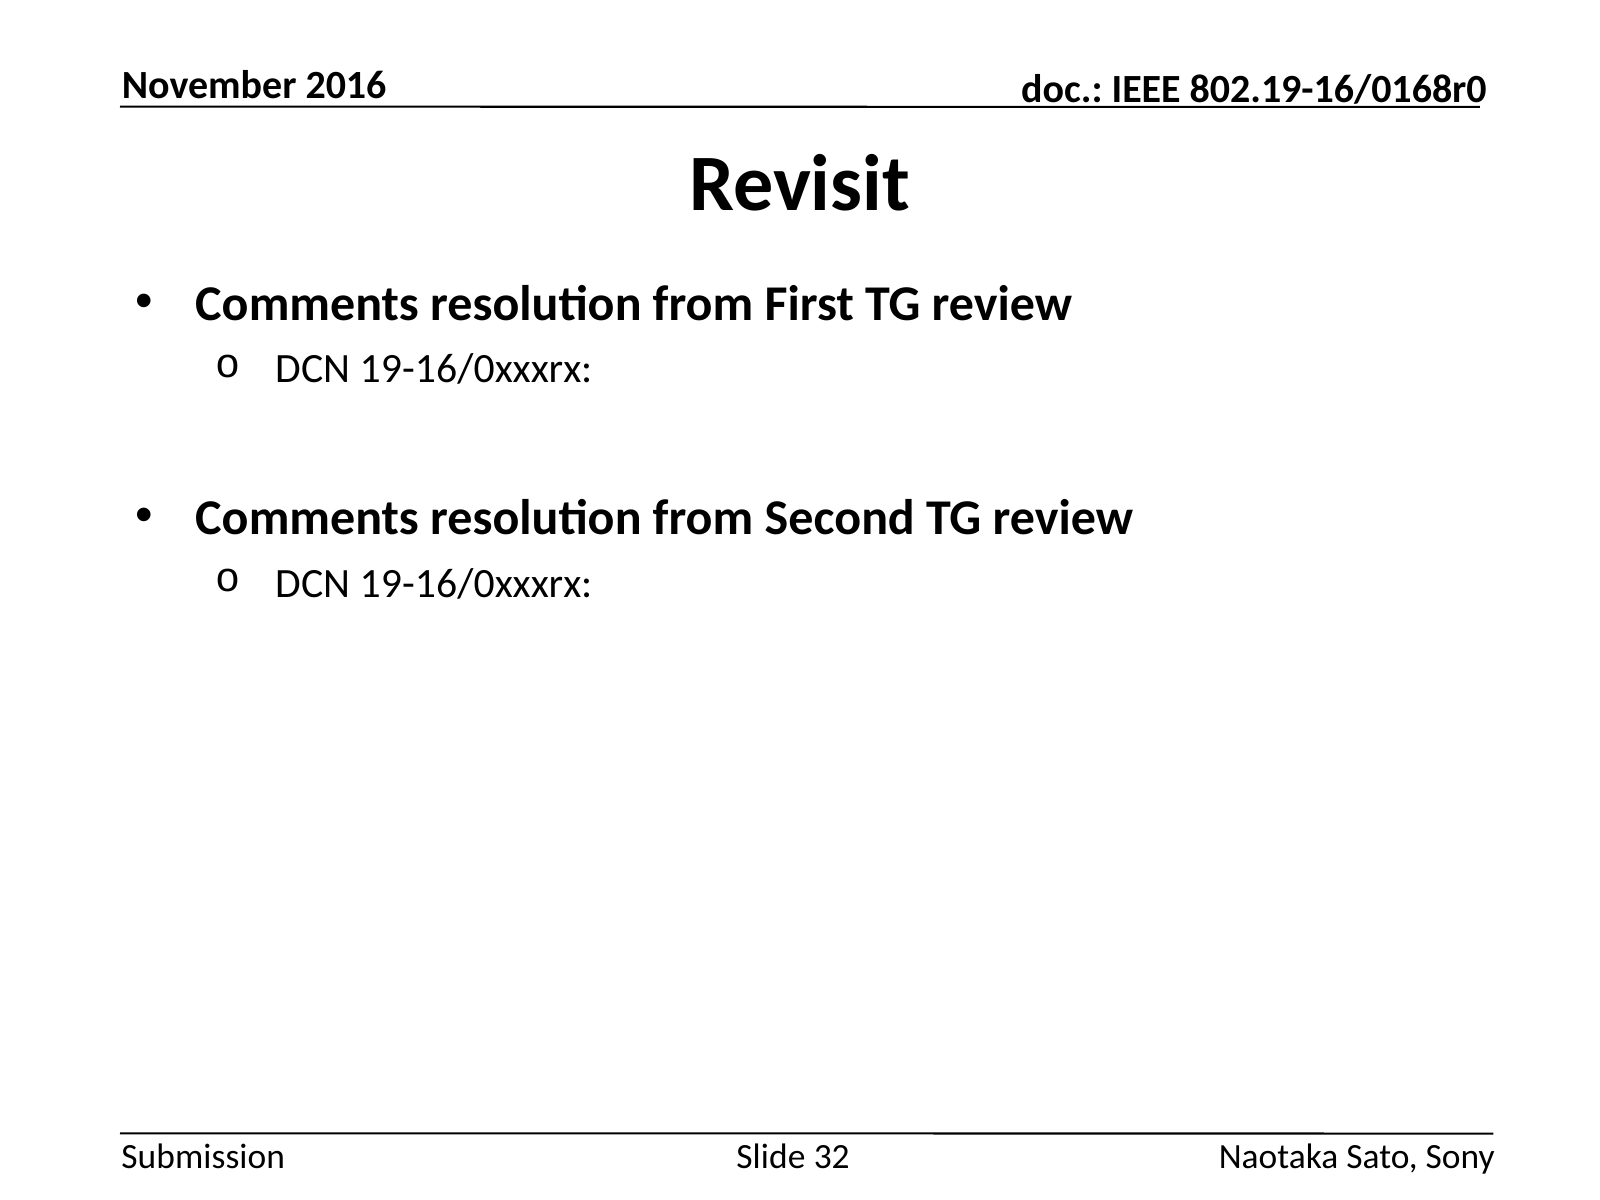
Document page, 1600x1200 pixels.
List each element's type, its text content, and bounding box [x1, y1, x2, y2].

title Revisit [119, 119, 1480, 238]
list Comments resolution from First TG review DCN 19-16/0xxxrx: Comments resolution from Second TG review DCN 19-16/0xxxrx: [119, 262, 1480, 1126]
slide_number Slide 32 [733, 1132, 854, 1197]
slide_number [121, 58, 451, 107]
footer Naotaka Sato, Sony [937, 1132, 1495, 1174]
